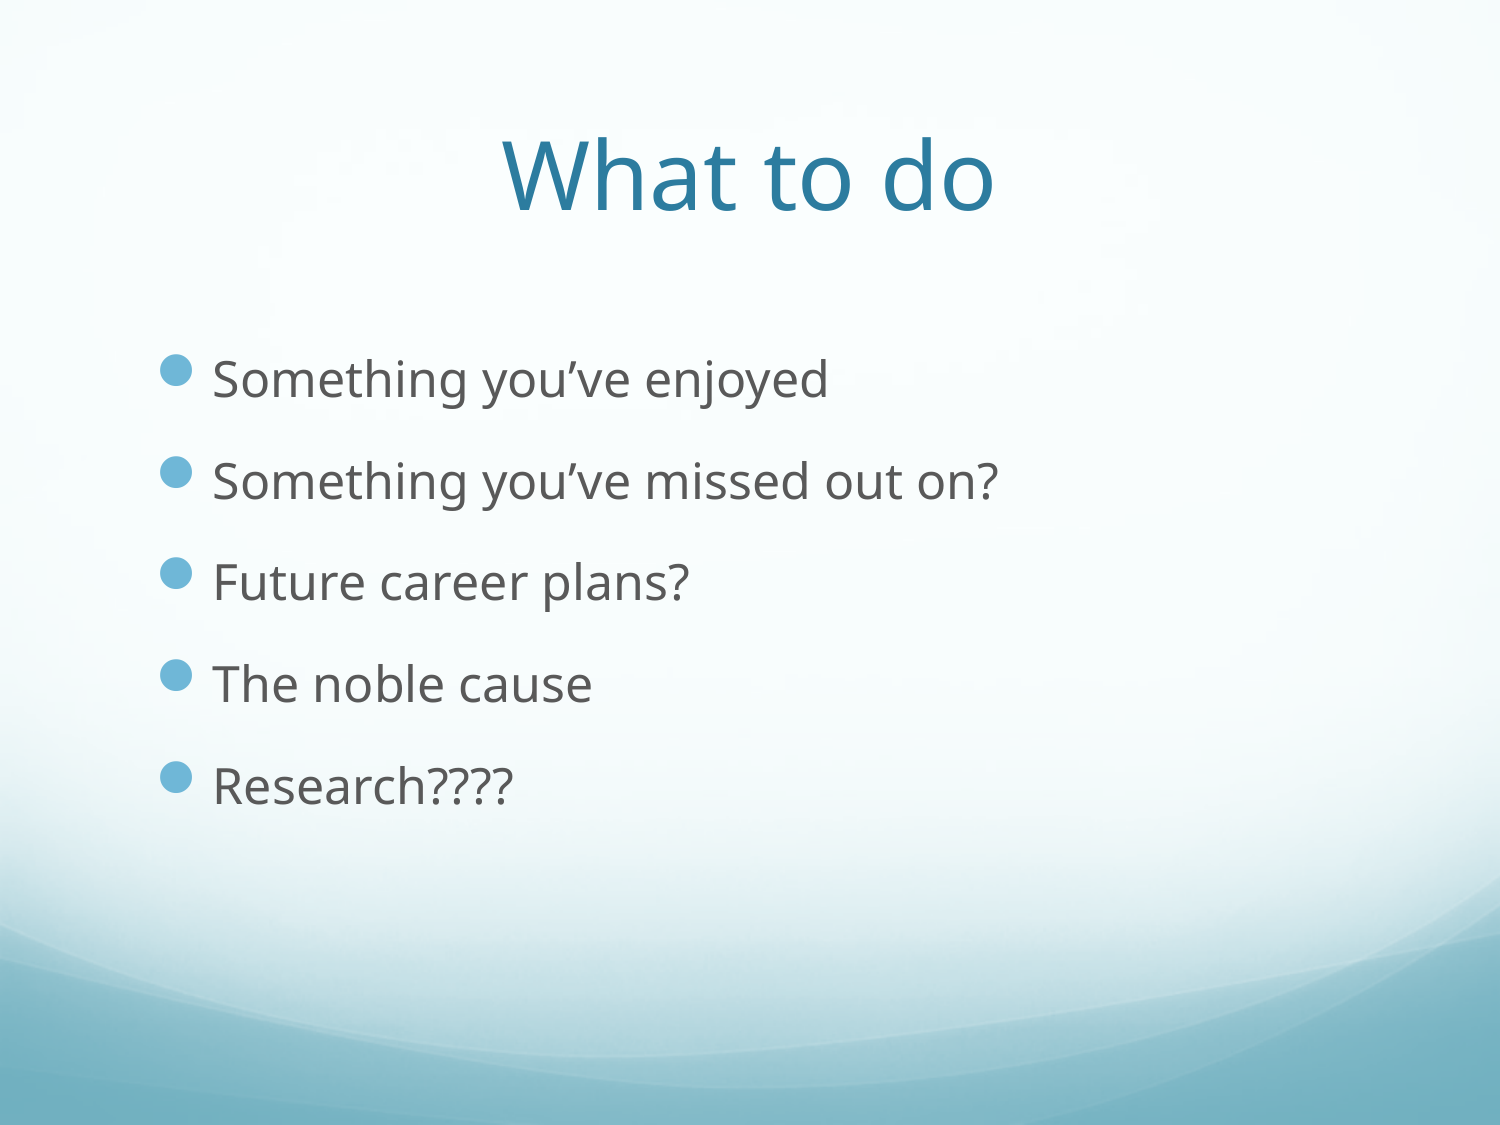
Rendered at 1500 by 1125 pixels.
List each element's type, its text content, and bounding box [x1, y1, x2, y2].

title What to do [89, 17, 1410, 238]
list Something you’ve enjoyed Something you’ve missed out on? Future career plans? The noble cause Research???? [140, 339, 1410, 976]
